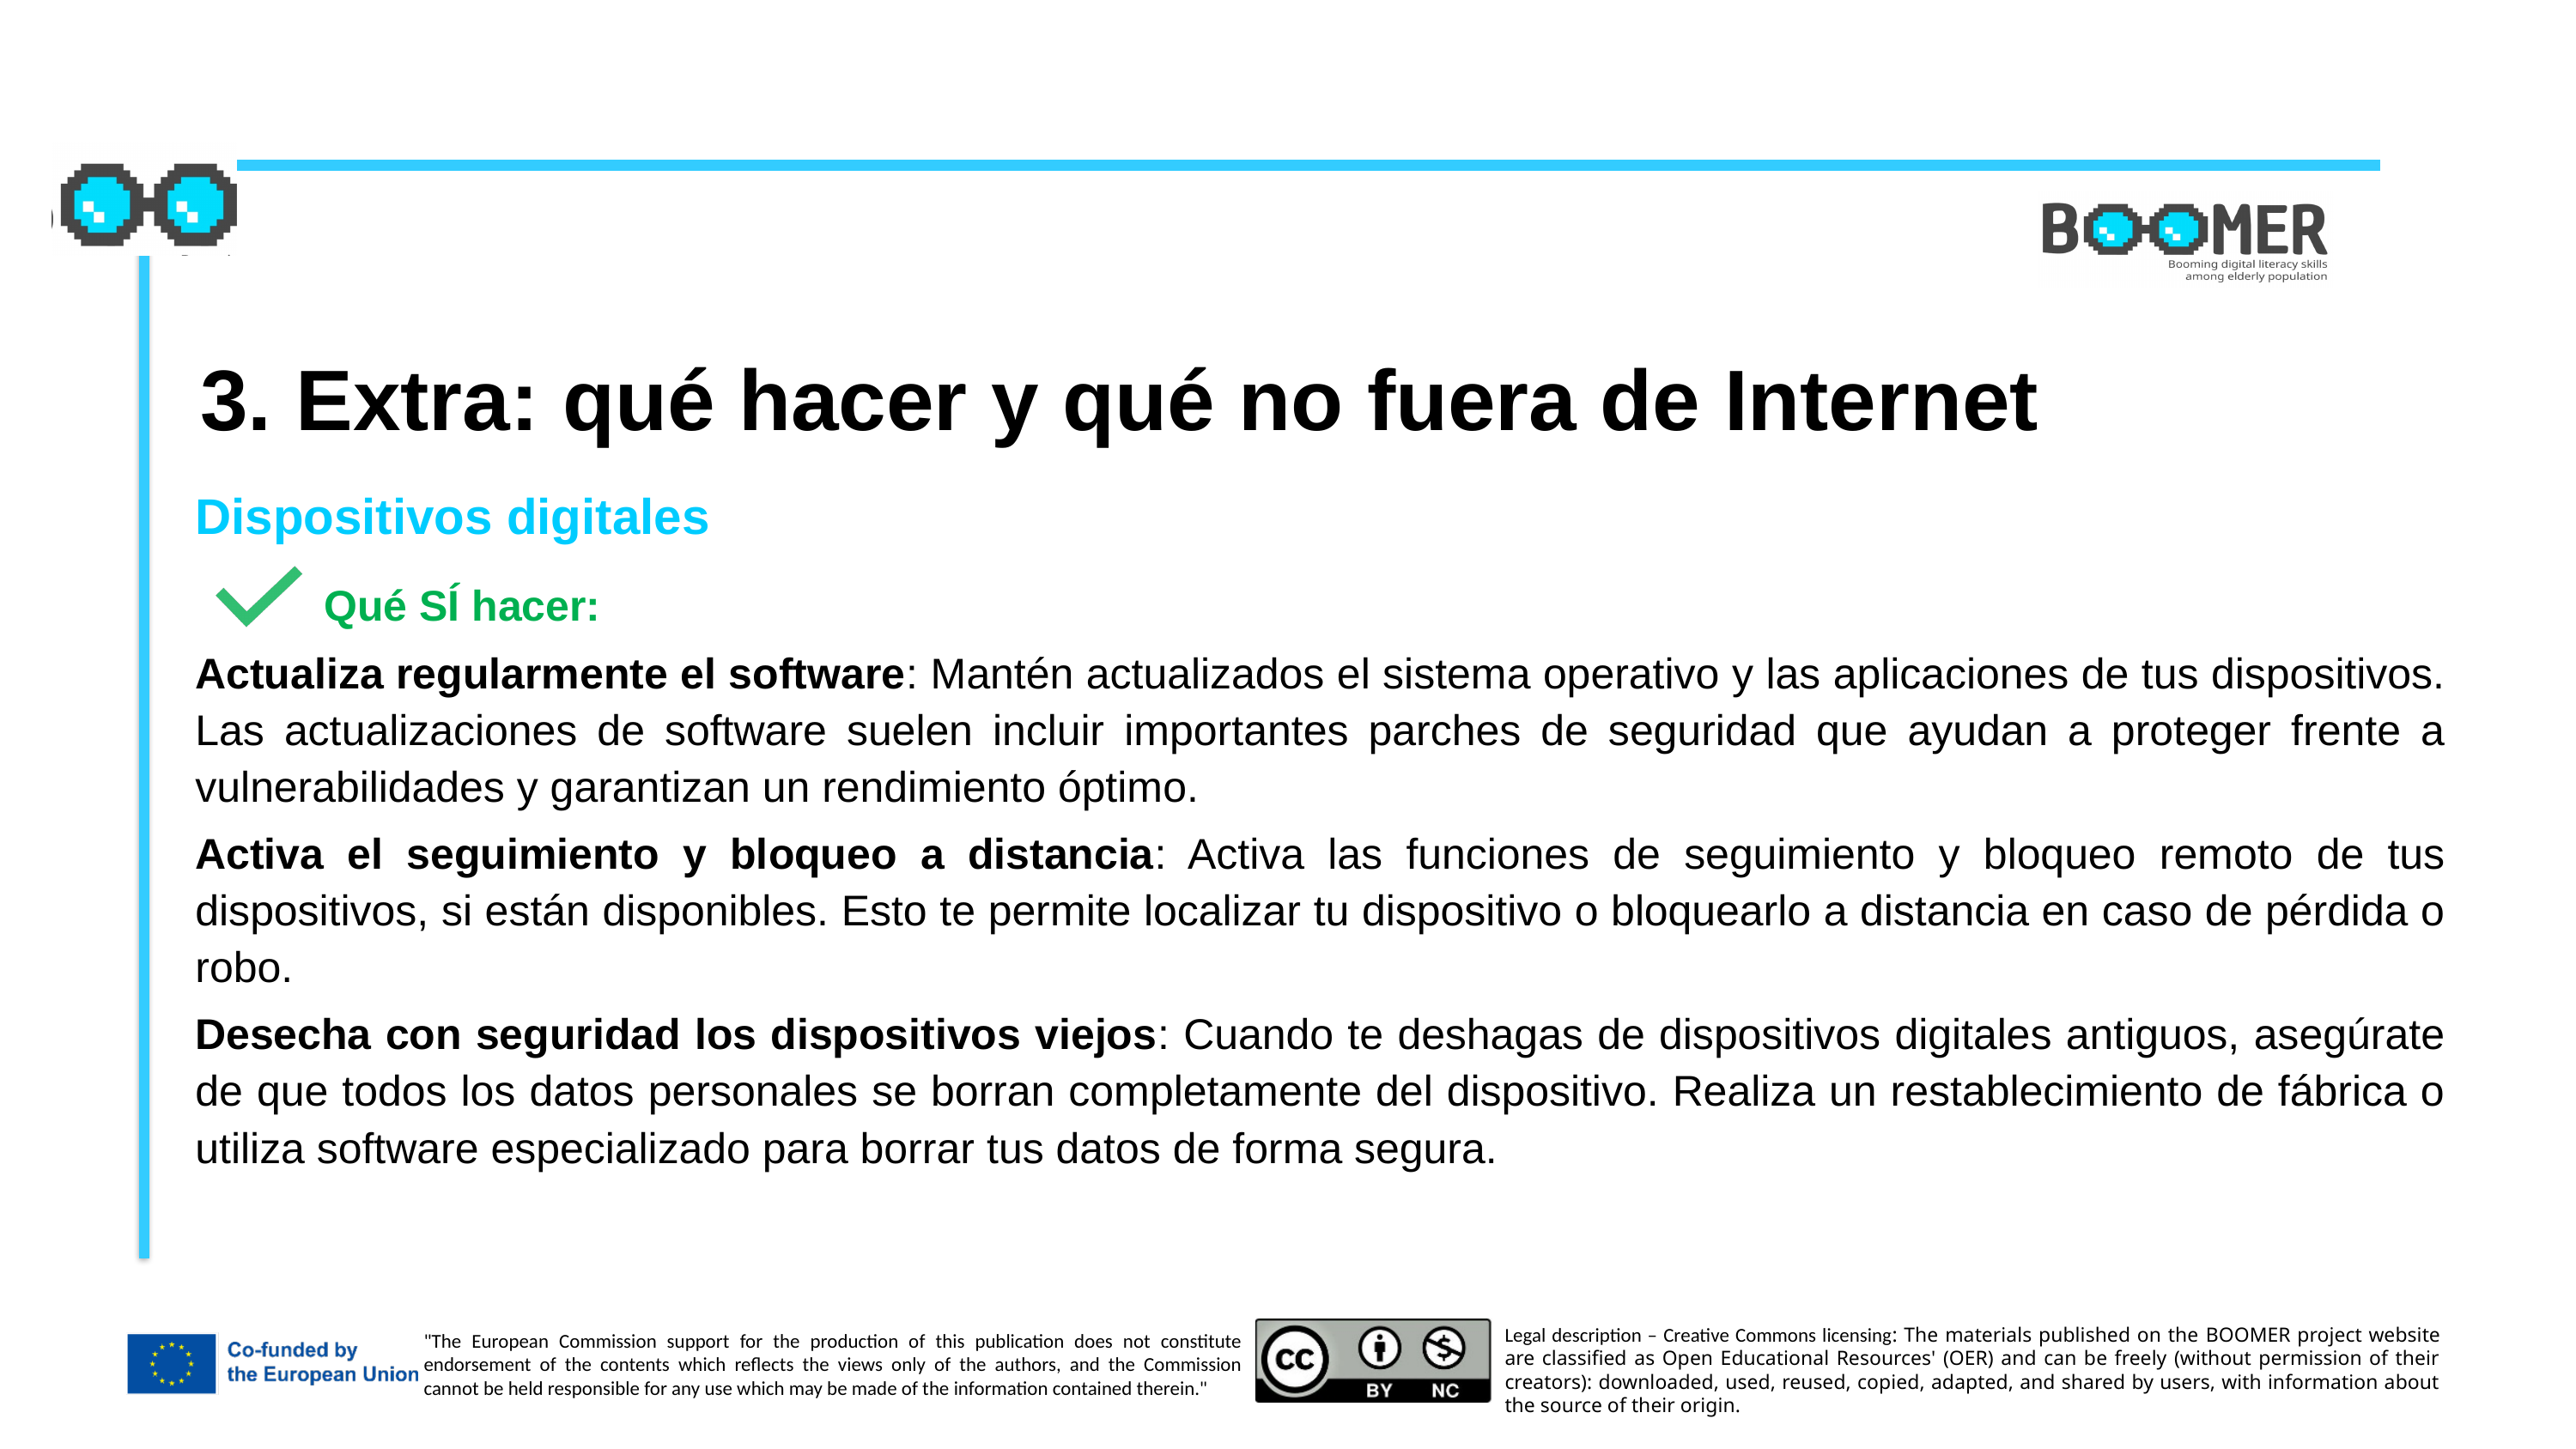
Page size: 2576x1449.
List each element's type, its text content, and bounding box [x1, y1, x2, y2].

picture [124, 1331, 441, 1397]
picture [1255, 1318, 1492, 1403]
picture [52, 142, 237, 256]
text_box 3. Extra: qué hacer y qué no fuera de Internet [187, 337, 2293, 454]
text_box Qué SÍ hacer: Actualiza regularmente el software: Mantén actualizados el sistema operativo y las aplicaciones de tus dispositivos. Las actualizaciones de software suelen incluir importantes parches de seguridad que ayudan a proteger frente a vulnerabilidades y garantizan un rendimiento óptimo. Activa el seguimiento y bloqueo a distancia: Activa las funciones de seguimiento y bloqueo remoto de tus dispositivos, si están disponibles. Esto te permite localizar tu dispositivo o bloquearlo a distancia en caso de pérdida o robo. Desecha con seguridad los dispositivos viejos: Cuando te deshagas de dispositivos digitales antiguos, asegúrate de que todos los datos personales se borran completamente del dispositivo. Realiza un restablecimiento de fábrica o utiliza software especializado para borrar tus datos de forma segura. [182, 567, 2458, 1179]
picture [2038, 191, 2334, 288]
picture [213, 550, 305, 642]
text_box Dispositivos digitales [182, 477, 1101, 551]
